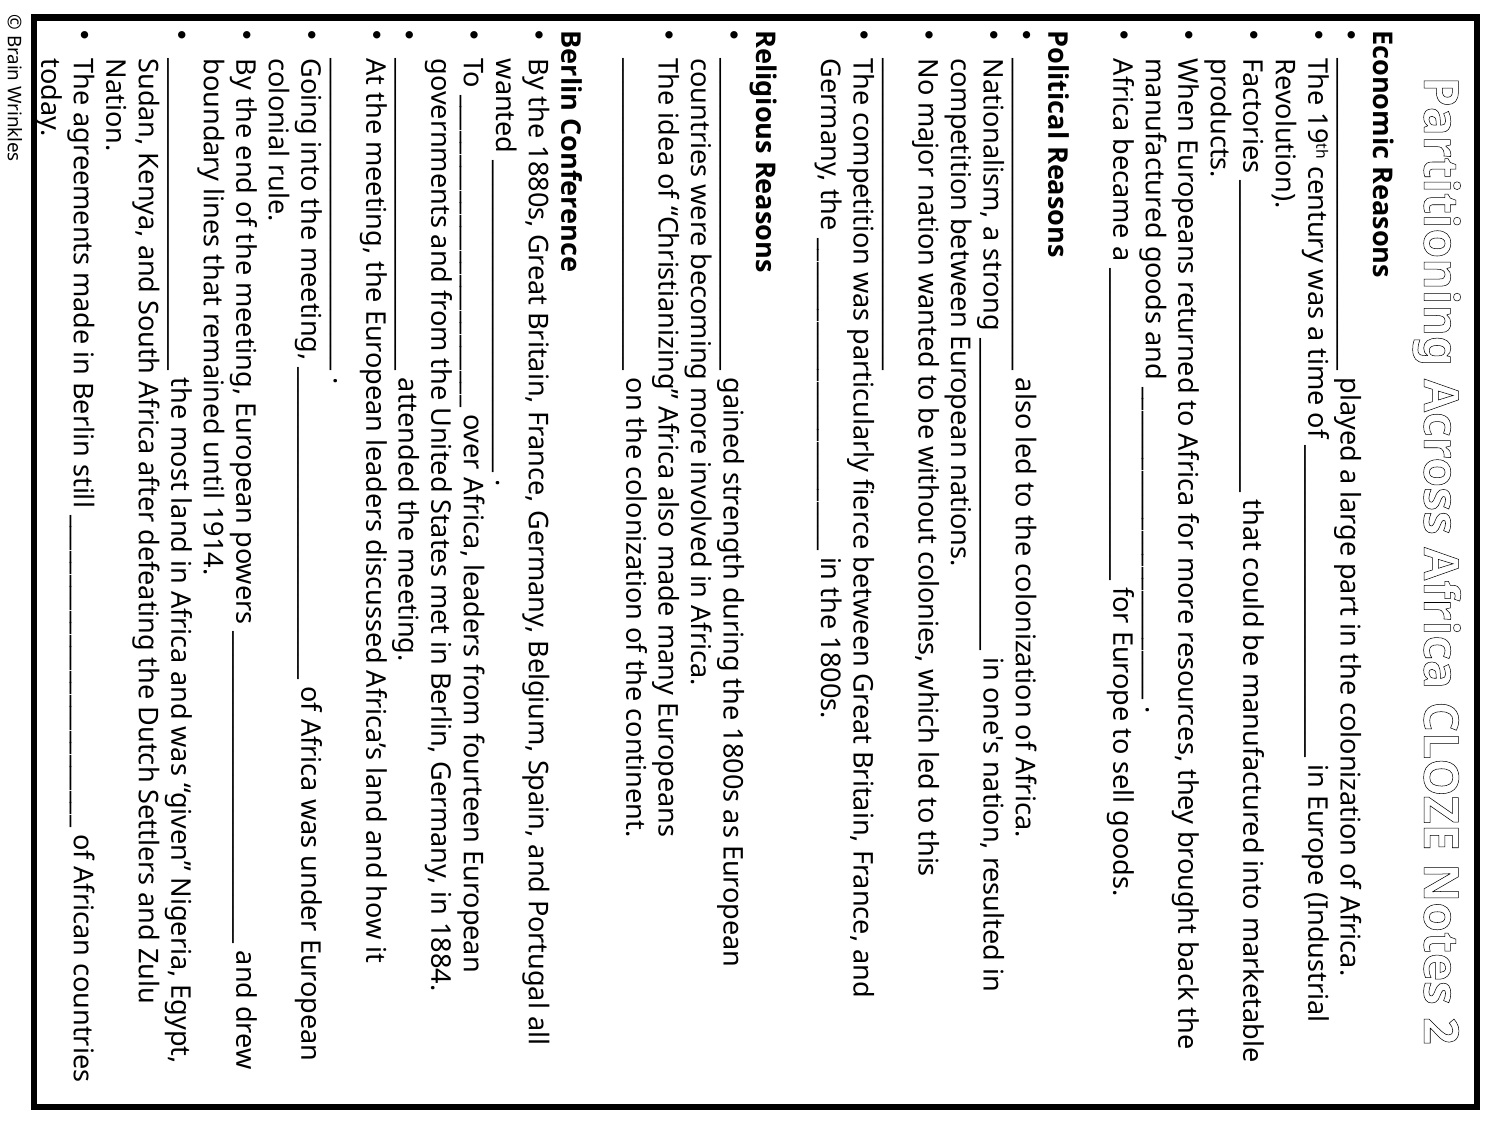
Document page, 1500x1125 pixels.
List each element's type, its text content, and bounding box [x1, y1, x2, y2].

text_box © Brain Wrinkles [0, 0, 35, 327]
text_box [33, 17, 1478, 1108]
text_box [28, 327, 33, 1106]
